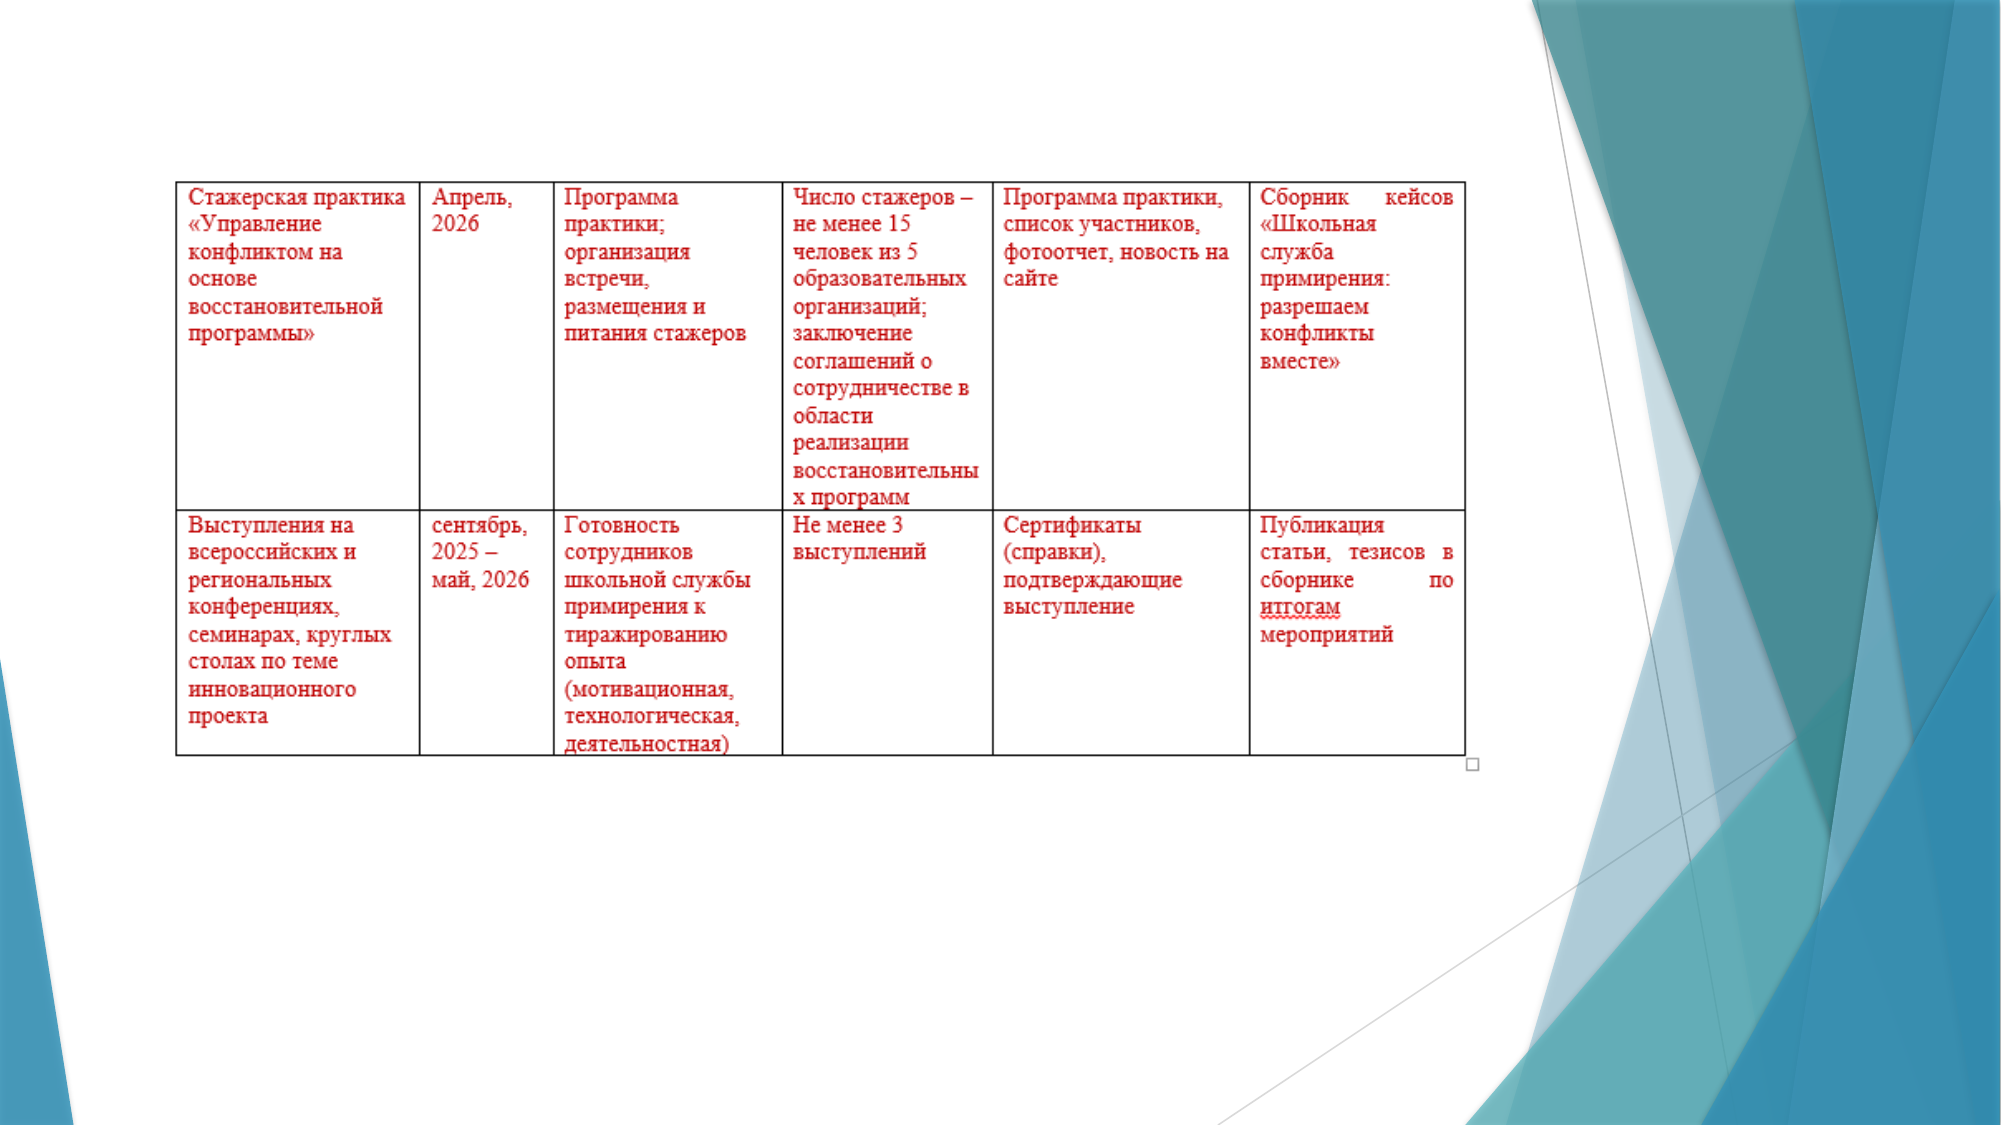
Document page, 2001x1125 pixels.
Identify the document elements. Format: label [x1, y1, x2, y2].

picture [107, 134, 1502, 851]
